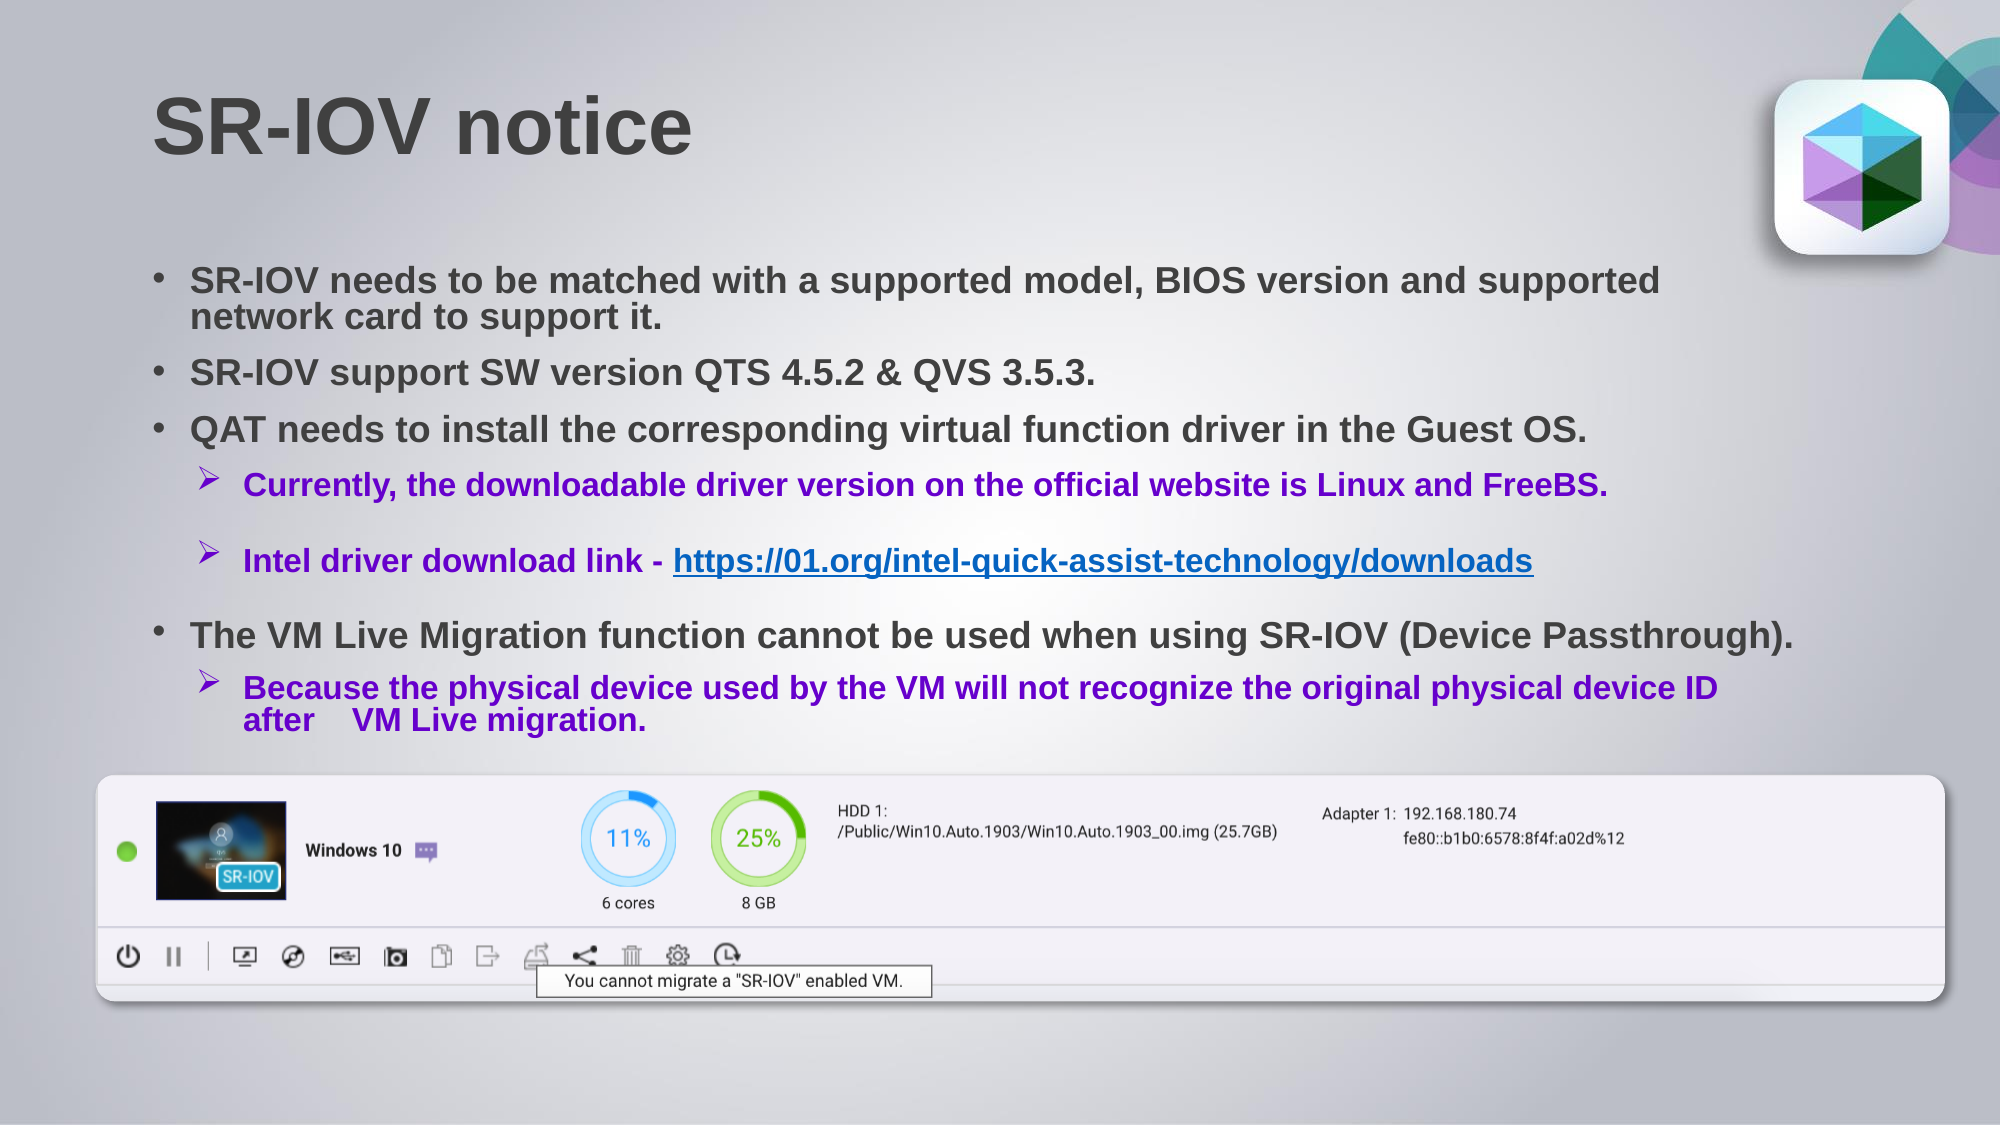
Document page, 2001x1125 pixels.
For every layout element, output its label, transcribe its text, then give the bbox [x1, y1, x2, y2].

list SR-IOV needs to be matched with a supported model, BIOS version and supported network card to support it. SR-IOV support SW version QTS 4.5.2 & QVS 3.5.3. QAT needs to install the corresponding virtual function driver in the Guest OS. Currently, the downloadable driver version on the official website is Linux and FreeBS. Intel driver download link - https://01.org/intel-quick-assist-technology/downloads The VM Live Migration function cannot be used when using SR-IOV (Device Passthrough). Because the physical device used by the VM will not recognize the original physical device ID after VM Live migration. [137, 256, 1814, 773]
title SR-IOV notice [137, 0, 1863, 257]
picture [0, 0, 2000, 1125]
